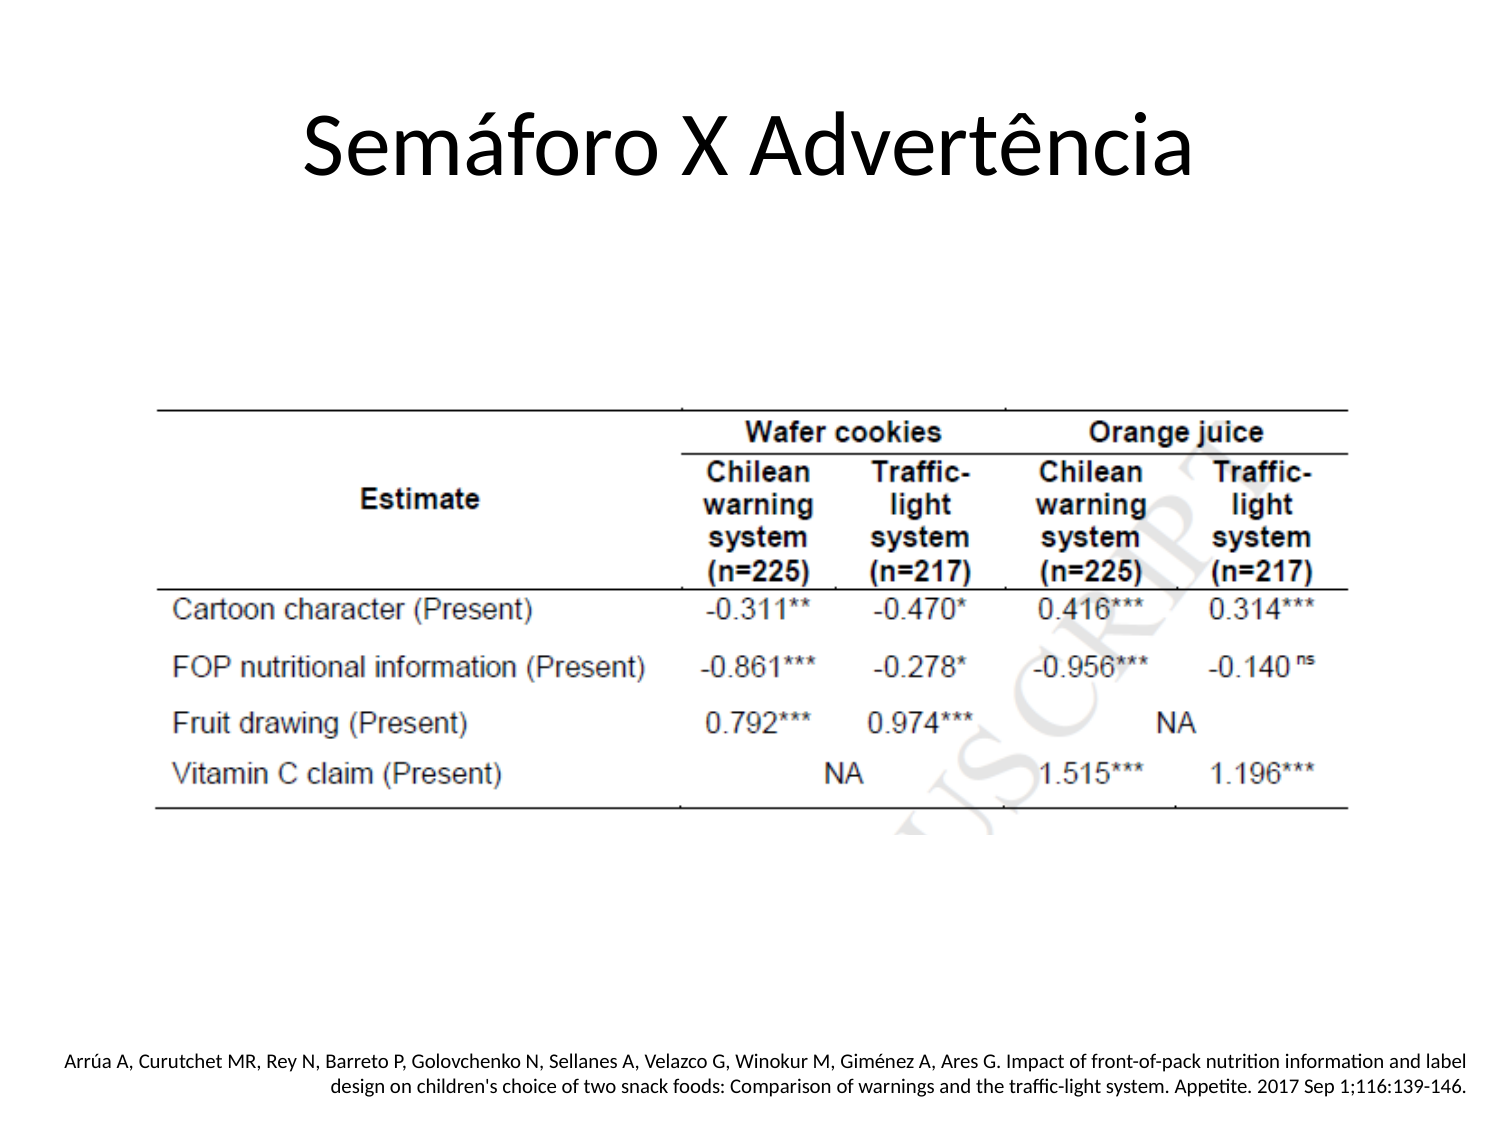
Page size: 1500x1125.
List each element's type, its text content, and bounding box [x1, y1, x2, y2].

title Semáforo X Advertência [75, 45, 1425, 233]
picture [144, 396, 1389, 835]
text_box Arrúa A, Curutchet MR, Rey N, Barreto P, Golovchenko N, Sellanes A, Velazco G, Winokur M, Giménez A, Ares G. Impact of front-of-pack nutrition information and label design on children's choice of two snack foods: Comparison of warnings and the traffic-light system. Appetite. 2017 Sep 1;116:139-146. [38, 1040, 1483, 1105]
